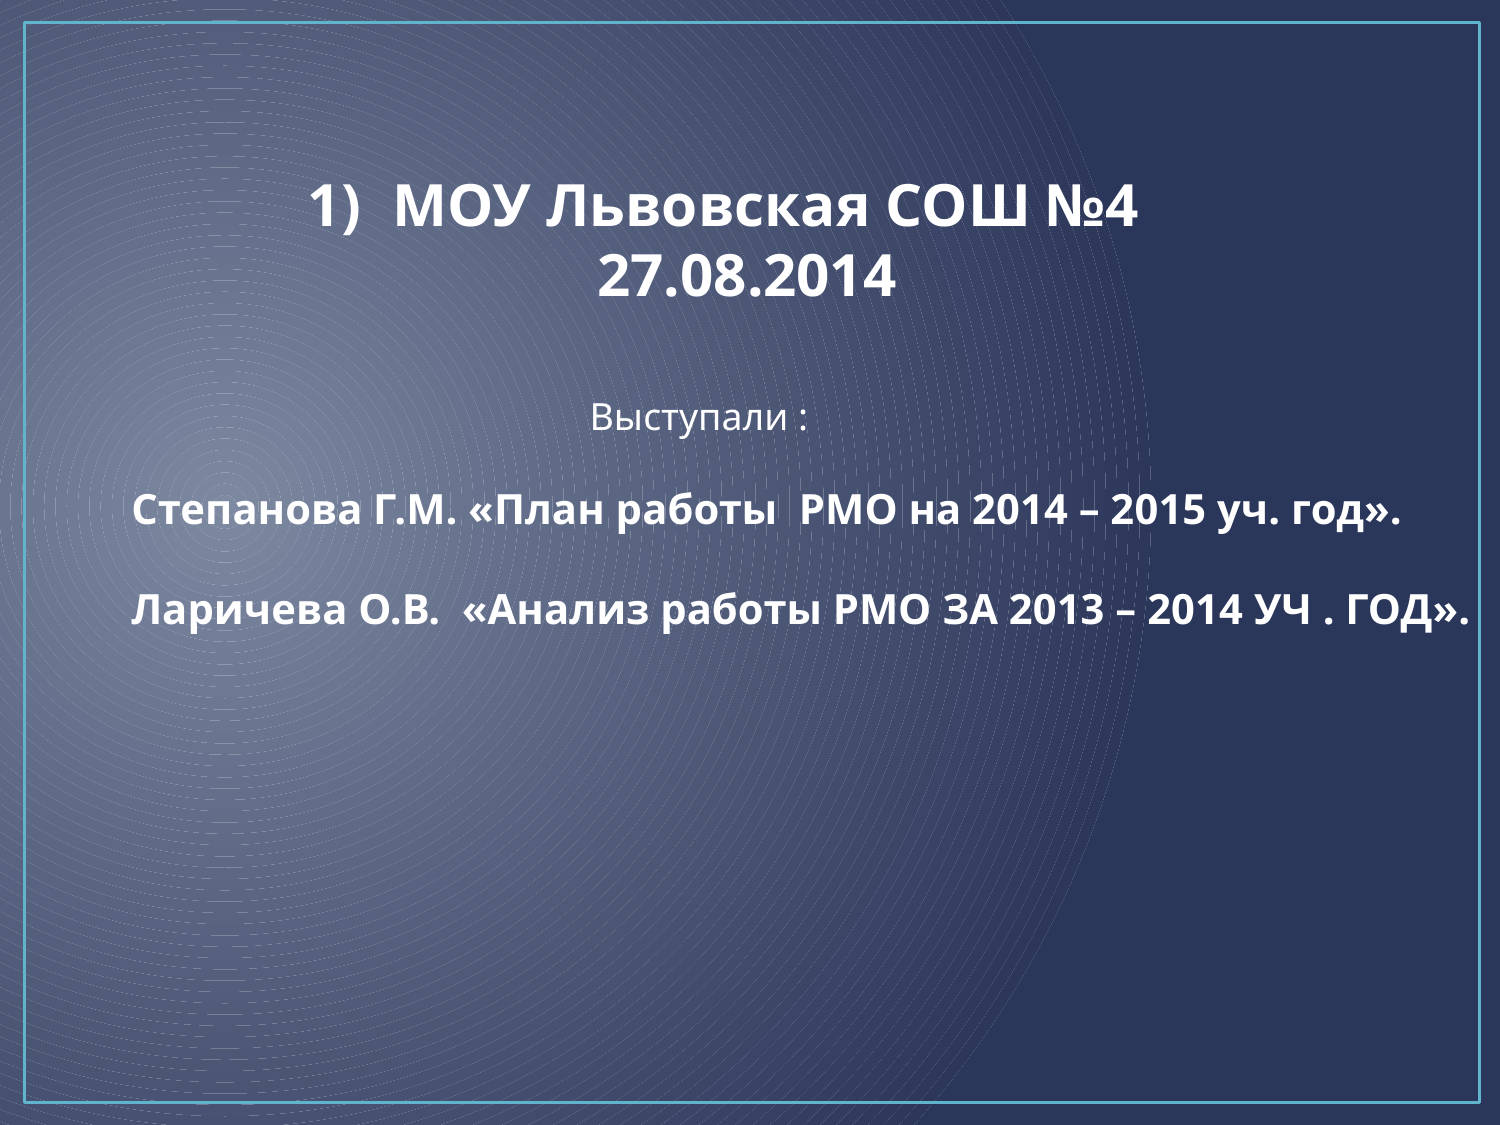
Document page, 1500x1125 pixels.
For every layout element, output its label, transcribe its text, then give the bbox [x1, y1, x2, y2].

text_box Выступали : Степанова Г.М. «План работы РМО на 2014 – 2015 уч. год». Ларичева О.В. «Анализ работы РМО ЗА 2013 – 2014 УЧ . ГОД». [116, 385, 1486, 641]
text_box МОУ Львовская СОШ №4 27.08.2014 [293, 160, 1155, 316]
